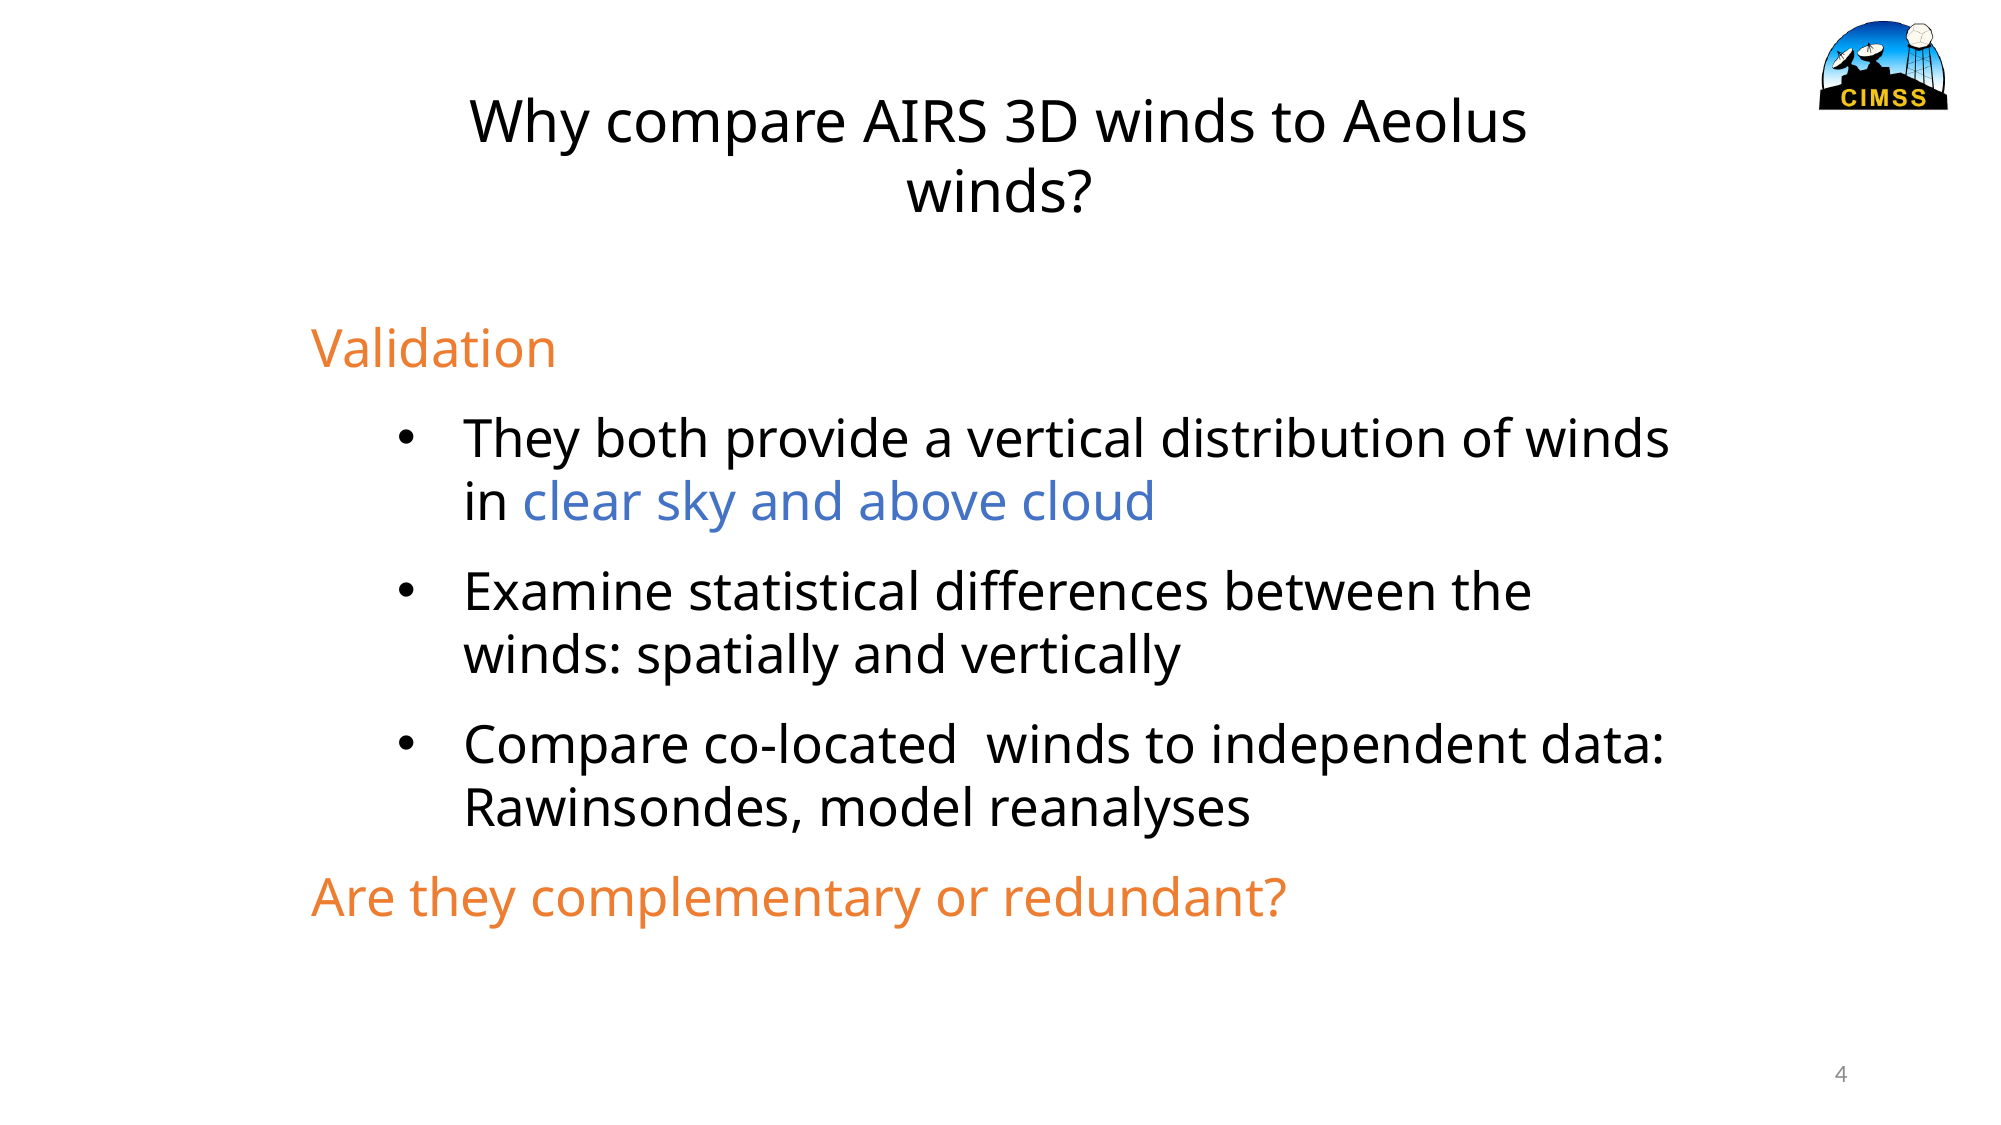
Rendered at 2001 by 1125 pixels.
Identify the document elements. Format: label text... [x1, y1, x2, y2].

text_box Why compare AIRS 3D winds to Aeolus winds? [349, 70, 1598, 273]
picture [1809, 11, 1957, 119]
text_box Validation They both provide a vertical distribution of winds in clear sky and above cloud Examine statistical differences between the winds: spatially and vertically Compare co-located winds to independent data: Rawinsondes, model reanalyses Are they complementary or redundant? [296, 307, 1704, 934]
slide_number 4 [1412, 1042, 1863, 1103]
